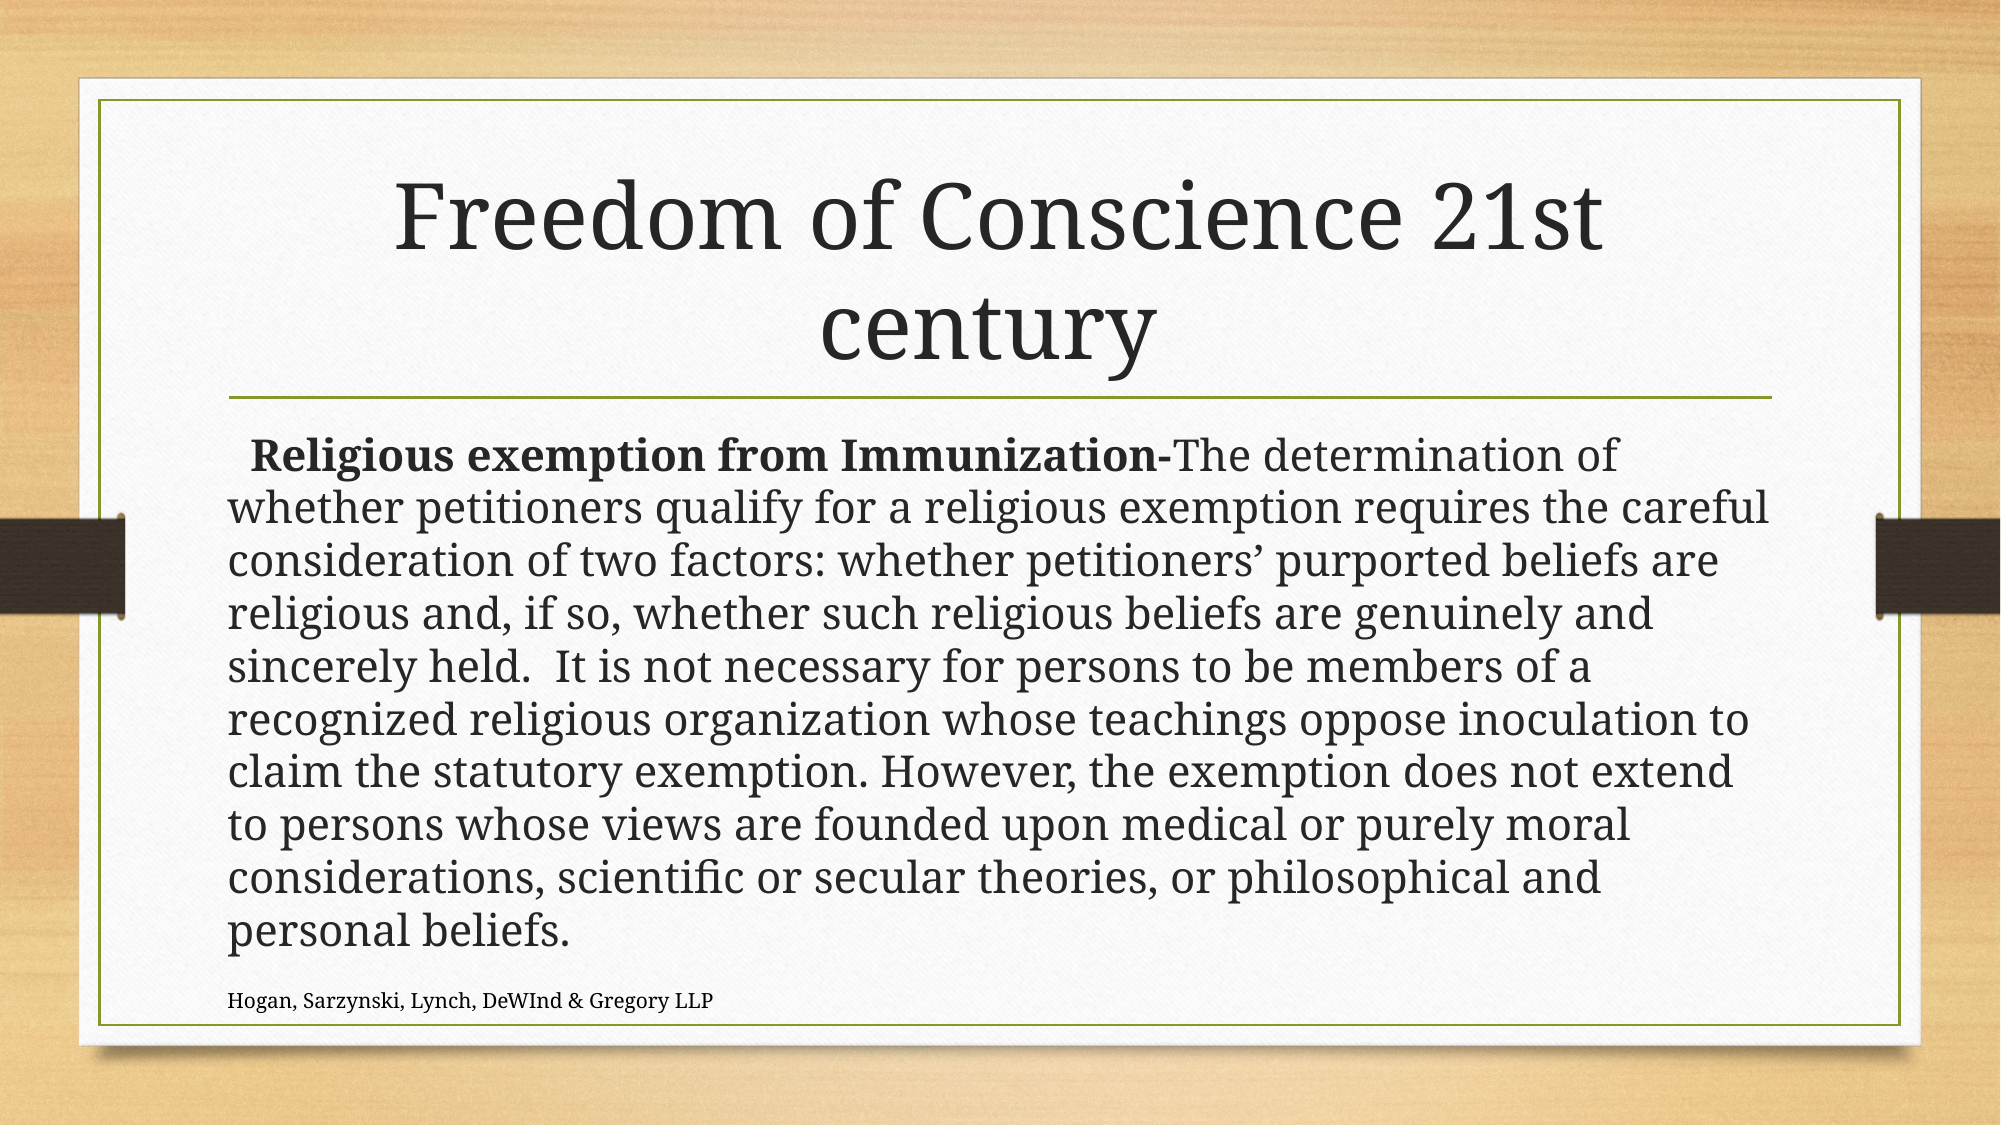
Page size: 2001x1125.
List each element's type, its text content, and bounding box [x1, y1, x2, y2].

footer Hogan, Sarzynski, Lynch, DeWInd & Gregory LLP [212, 979, 1411, 1025]
list Religious exemption from Immunization-The determination of whether petitioners qualify for a religious exemption requires the careful consideration of two factors: whether petitioners’ purported beliefs are religious and, if so, whether such religious beliefs are genuinely and sincerely held. It is not necessary for persons to be members of a recognized religious organization whose teachings oppose inoculation to claim the statutory exemption. However, the exemption does not extend to persons whose views are founded upon medical or purely moral considerations, scientific or secular theories, or philosophical and personal beliefs. [212, 419, 1788, 964]
picture [0, 0, 2001, 1125]
title Freedom of Conscience 21st century [212, 161, 1788, 375]
